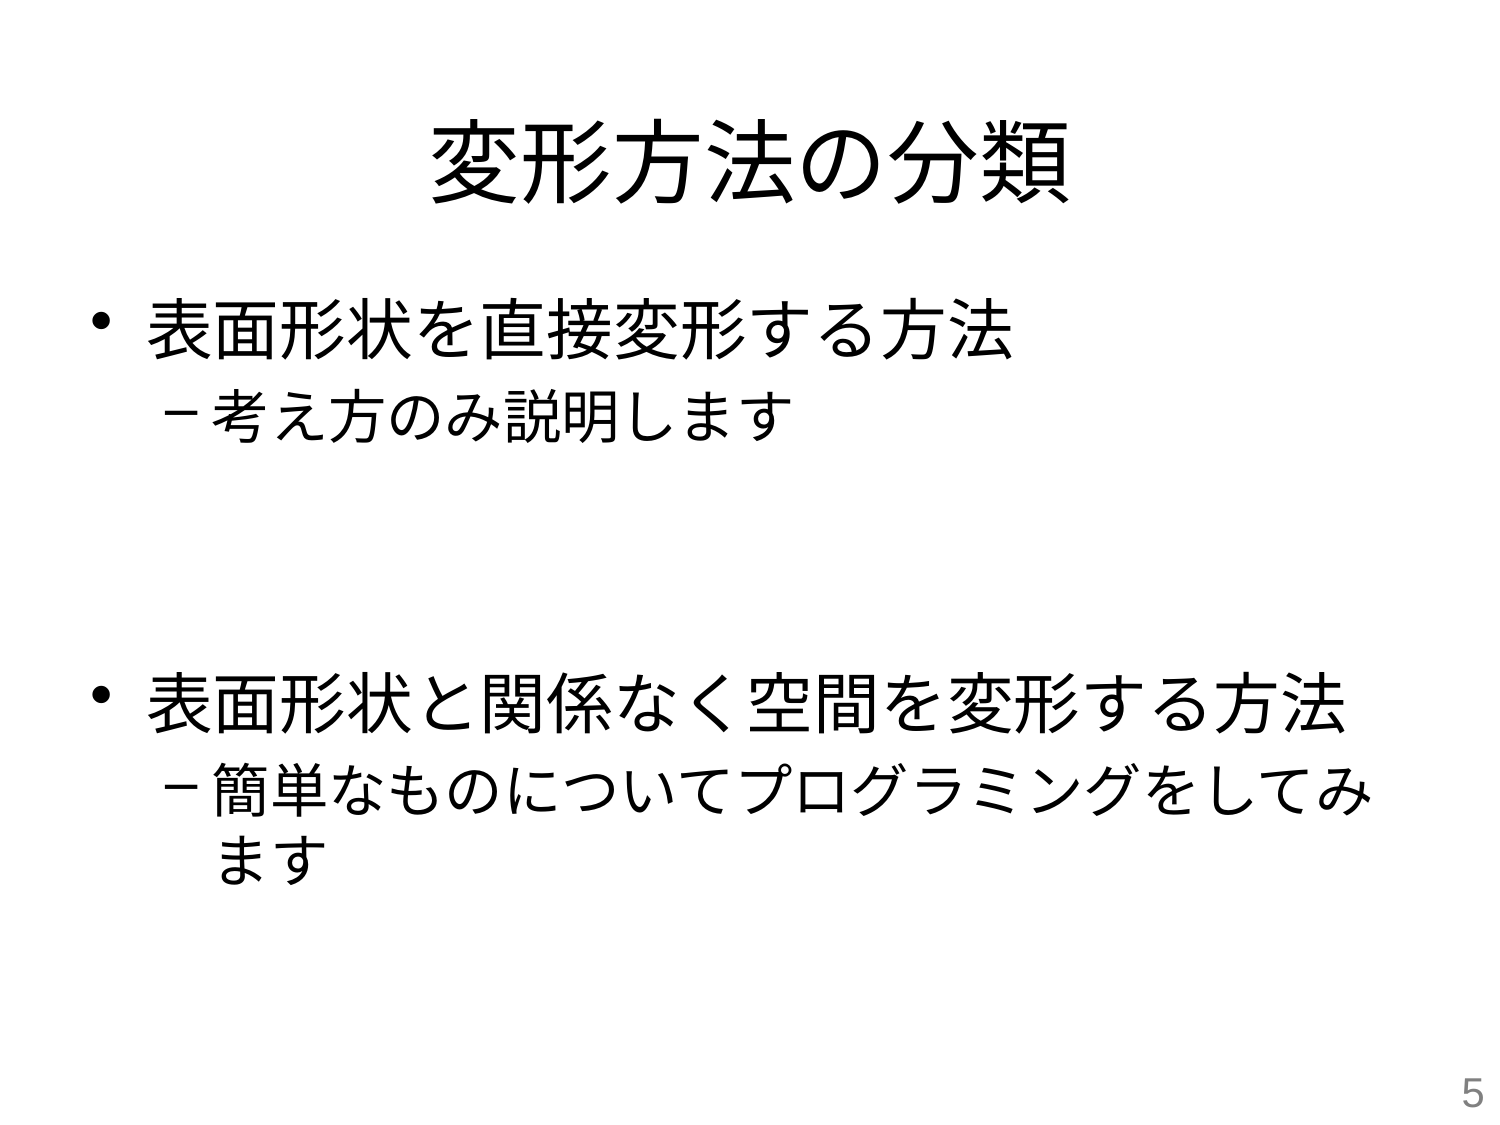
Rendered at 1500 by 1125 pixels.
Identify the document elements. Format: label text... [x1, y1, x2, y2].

title 変形方法の分類 [75, 66, 1425, 254]
list 表面形状を直接変形する方法 考え方のみ説明します 表面形状と関係なく空間を変形する方法 簡単なものについてプログラミングをしてみます [75, 280, 1425, 1024]
slide_number 5 [1149, 1058, 1500, 1125]
